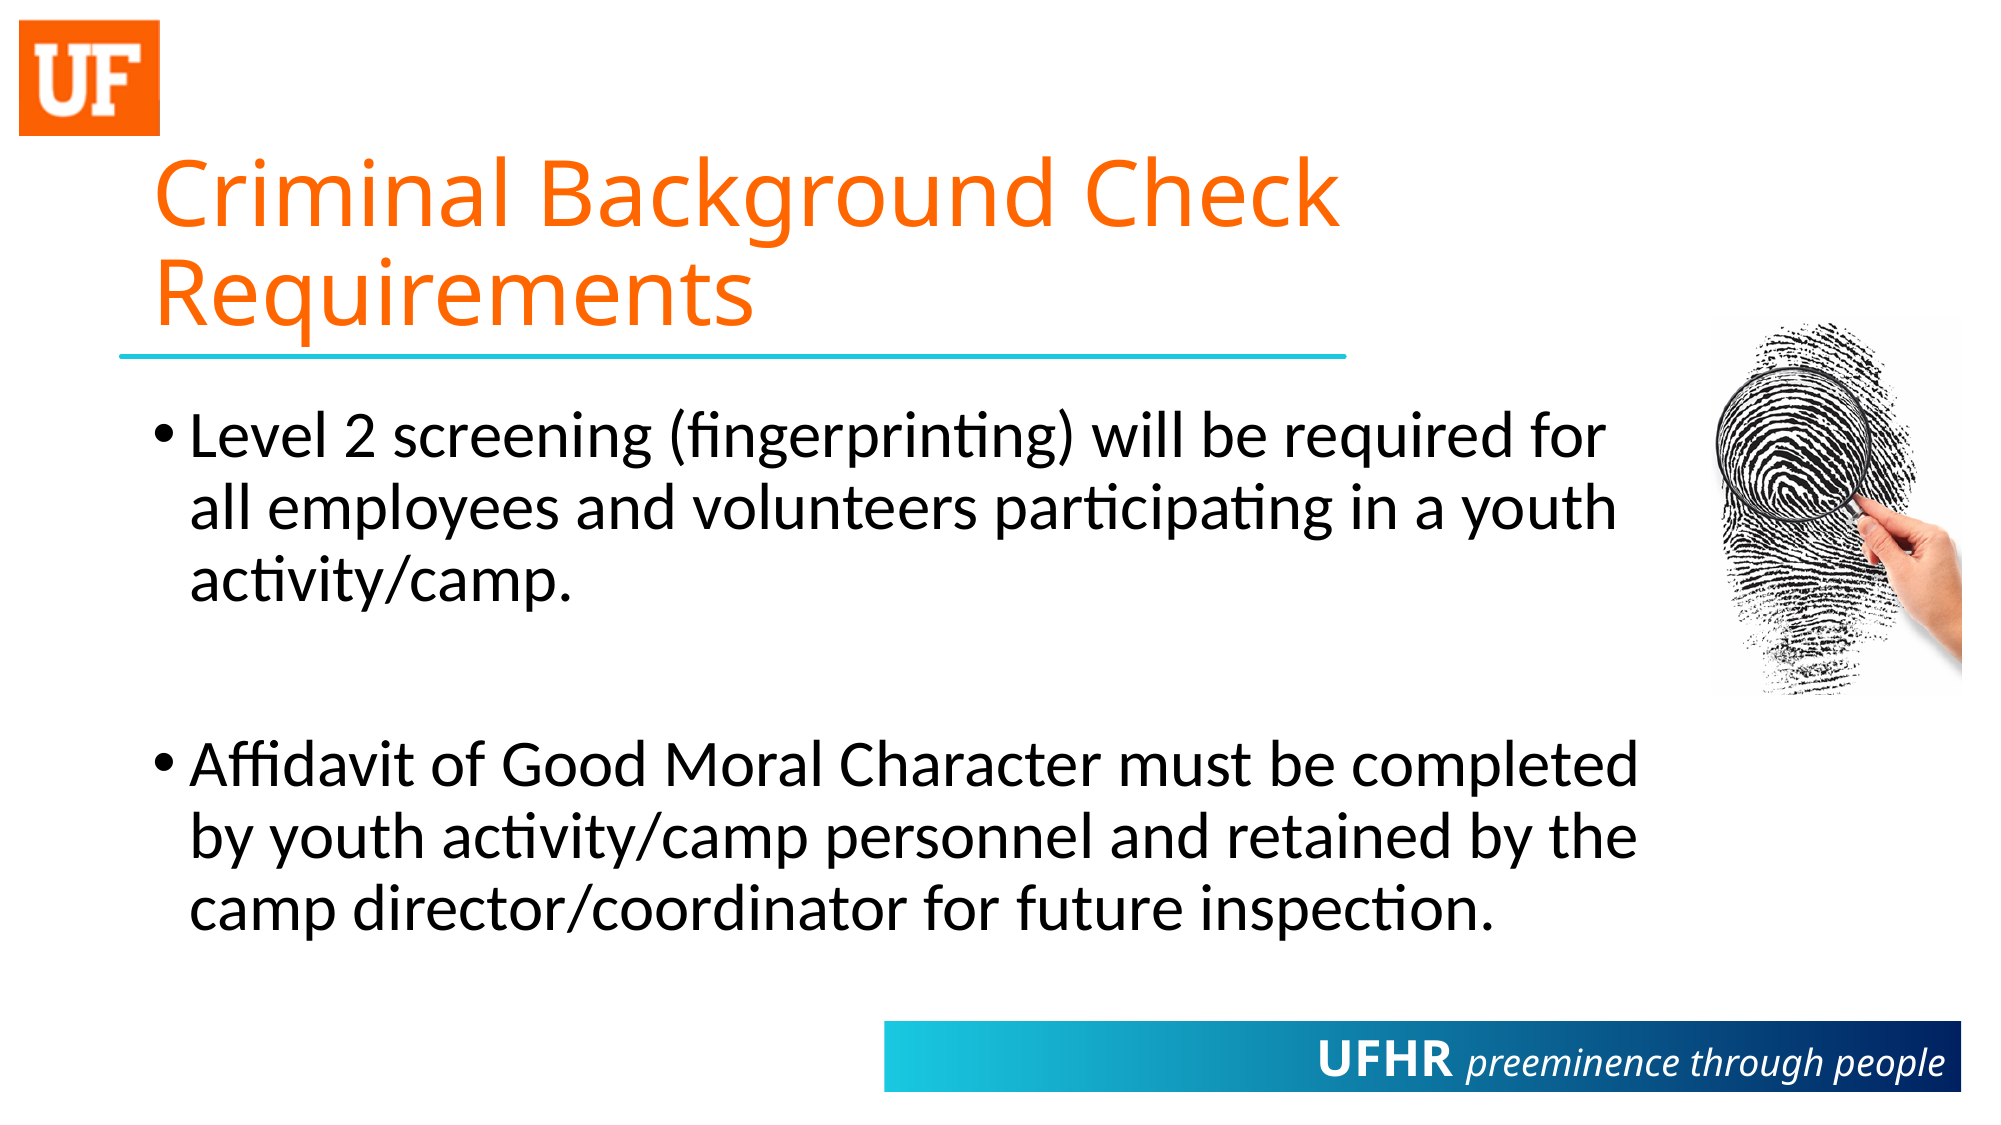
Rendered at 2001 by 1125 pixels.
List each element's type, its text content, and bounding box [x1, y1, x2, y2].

title Criminal Background Check Requirements [137, 135, 1863, 353]
picture [1711, 317, 1962, 695]
picture [19, 19, 160, 136]
text_box UFHR preeminence through people [883, 1021, 1962, 1093]
list Level 2 screening (fingerprinting) will be required for all employees and volunteers participating in a youth activity/camp. Affidavit of Good Moral Character must be completed by youth activity/camp personnel and retained by the camp director/coordinator for future inspection. [137, 392, 1672, 1014]
